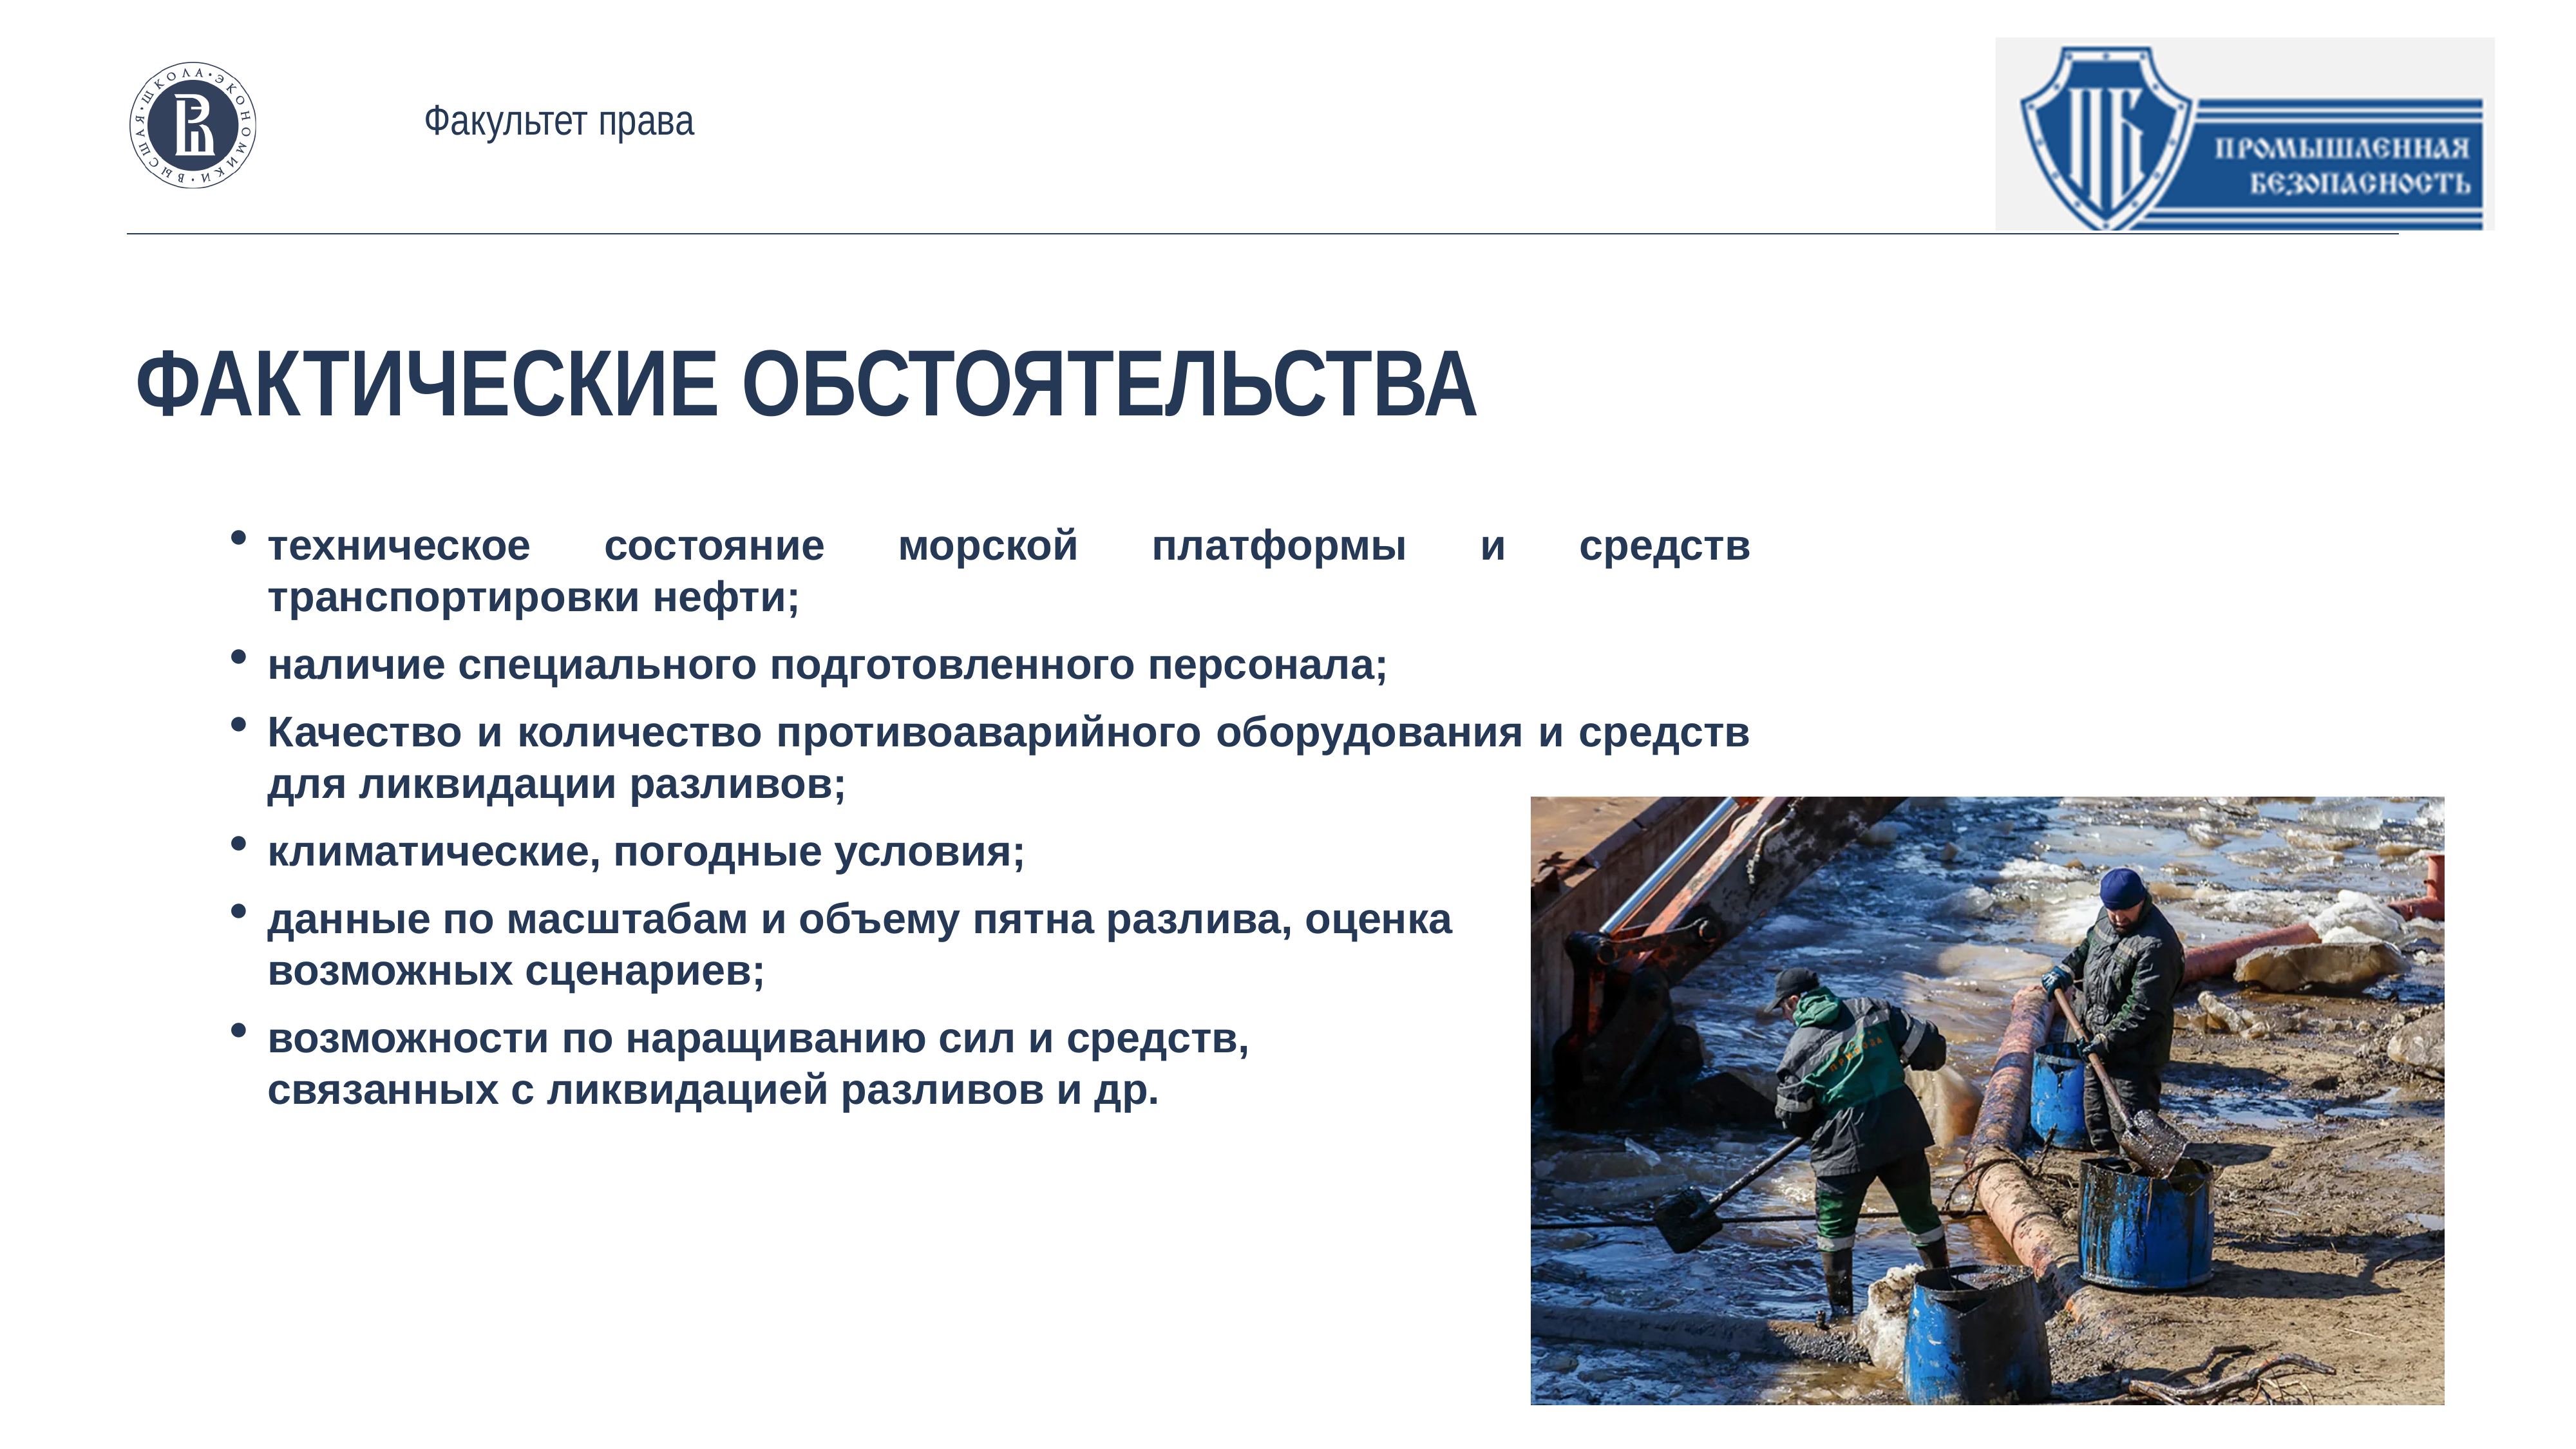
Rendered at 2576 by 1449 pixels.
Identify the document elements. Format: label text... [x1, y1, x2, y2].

text_box техническое состояние морской платформы и средств транспортировки нефти; наличие специального подготовленного персонала; Качество и количество противоаварийного оборудования и средств для ликвидации разливов; климатические, погодные условия; данные по масштабам и объему пятна разлива, оценка возможных сценариев; возможности по наращиванию сил и средств, связанных с ликвидацией разливов и др. [223, 473, 1760, 1121]
picture [1995, 37, 2496, 231]
text_box Фактические обстоятельства [128, 314, 1608, 489]
picture [129, 62, 256, 189]
picture [1531, 797, 2445, 1405]
text_box Факультет права [299, 84, 703, 151]
